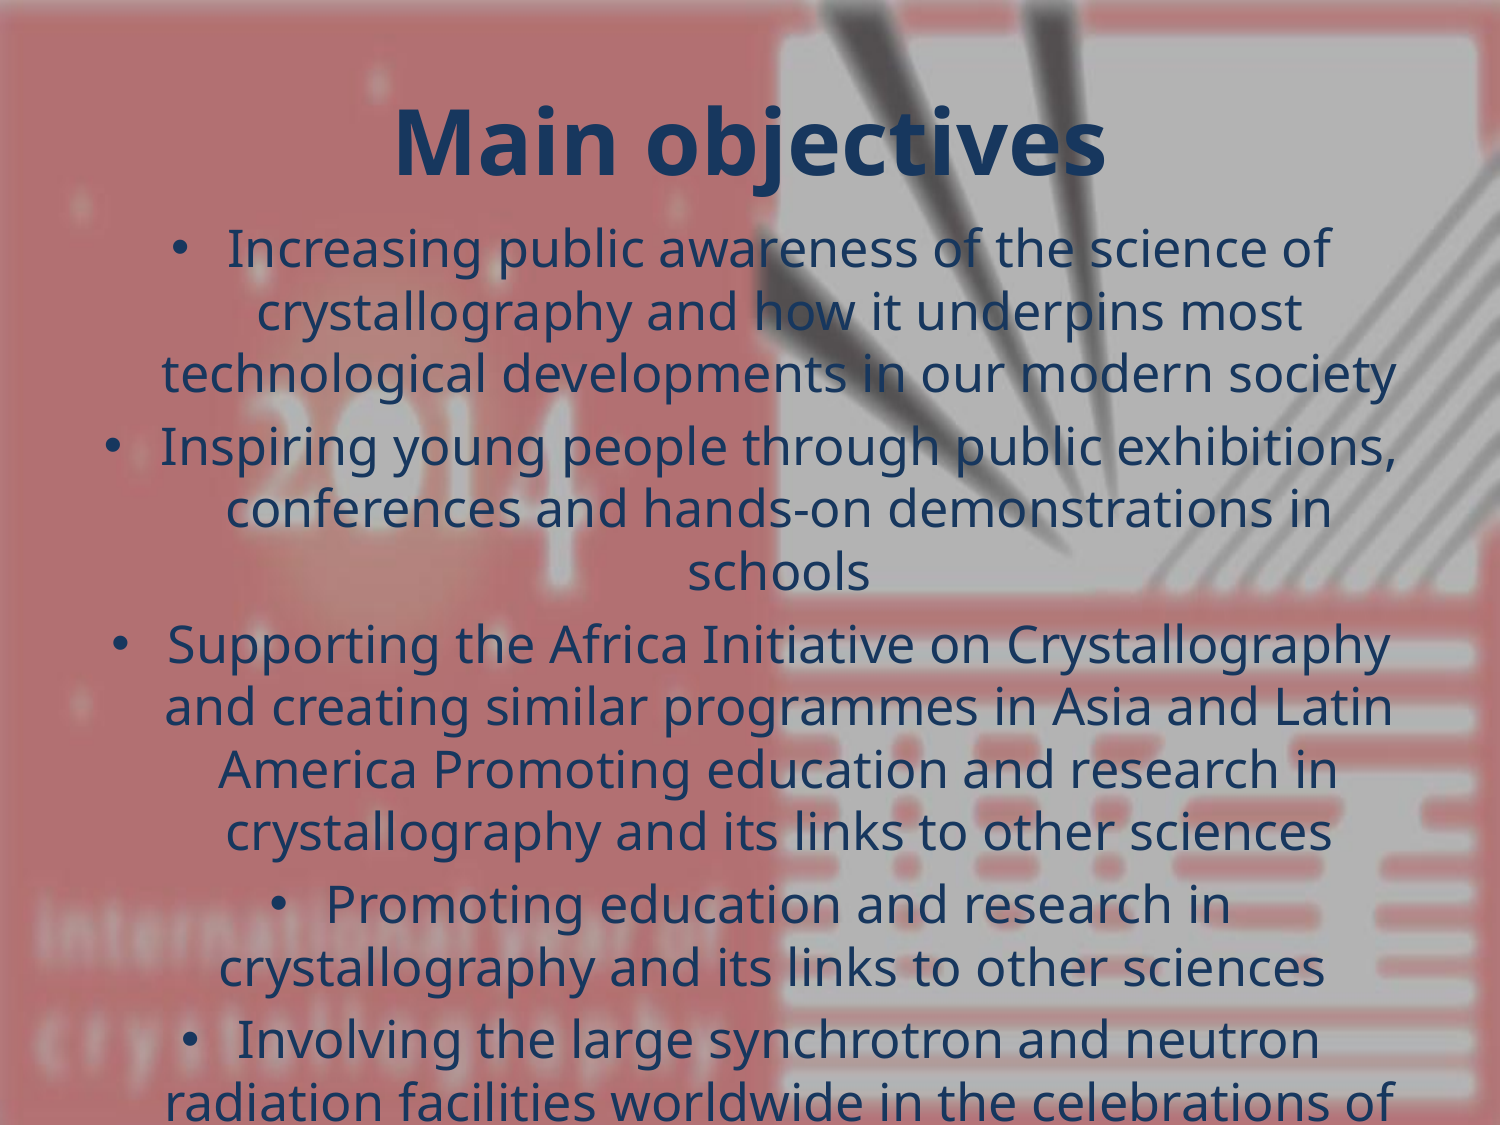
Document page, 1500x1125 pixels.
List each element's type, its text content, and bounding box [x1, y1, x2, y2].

title Main objectives [75, 45, 1425, 233]
list Increasing public awareness of the science of crystallography and how it underpins most technological developments in our modern society Inspiring young people through public exhibitions, conferences and hands-on demonstrations in schools Supporting the Africa Initiative on Crystallography and creating similar programmes in Asia and Latin America Promoting education and research in crystallography and its links to other sciences Promoting education and research in crystallography and its links to other sciences Involving the large synchrotron and neutron radiation facilities worldwide in the celebrations of IYCr2014, including the SESAME project set up under UNESCO auspices … [76, 208, 1427, 951]
picture [0, 0, 1500, 1125]
